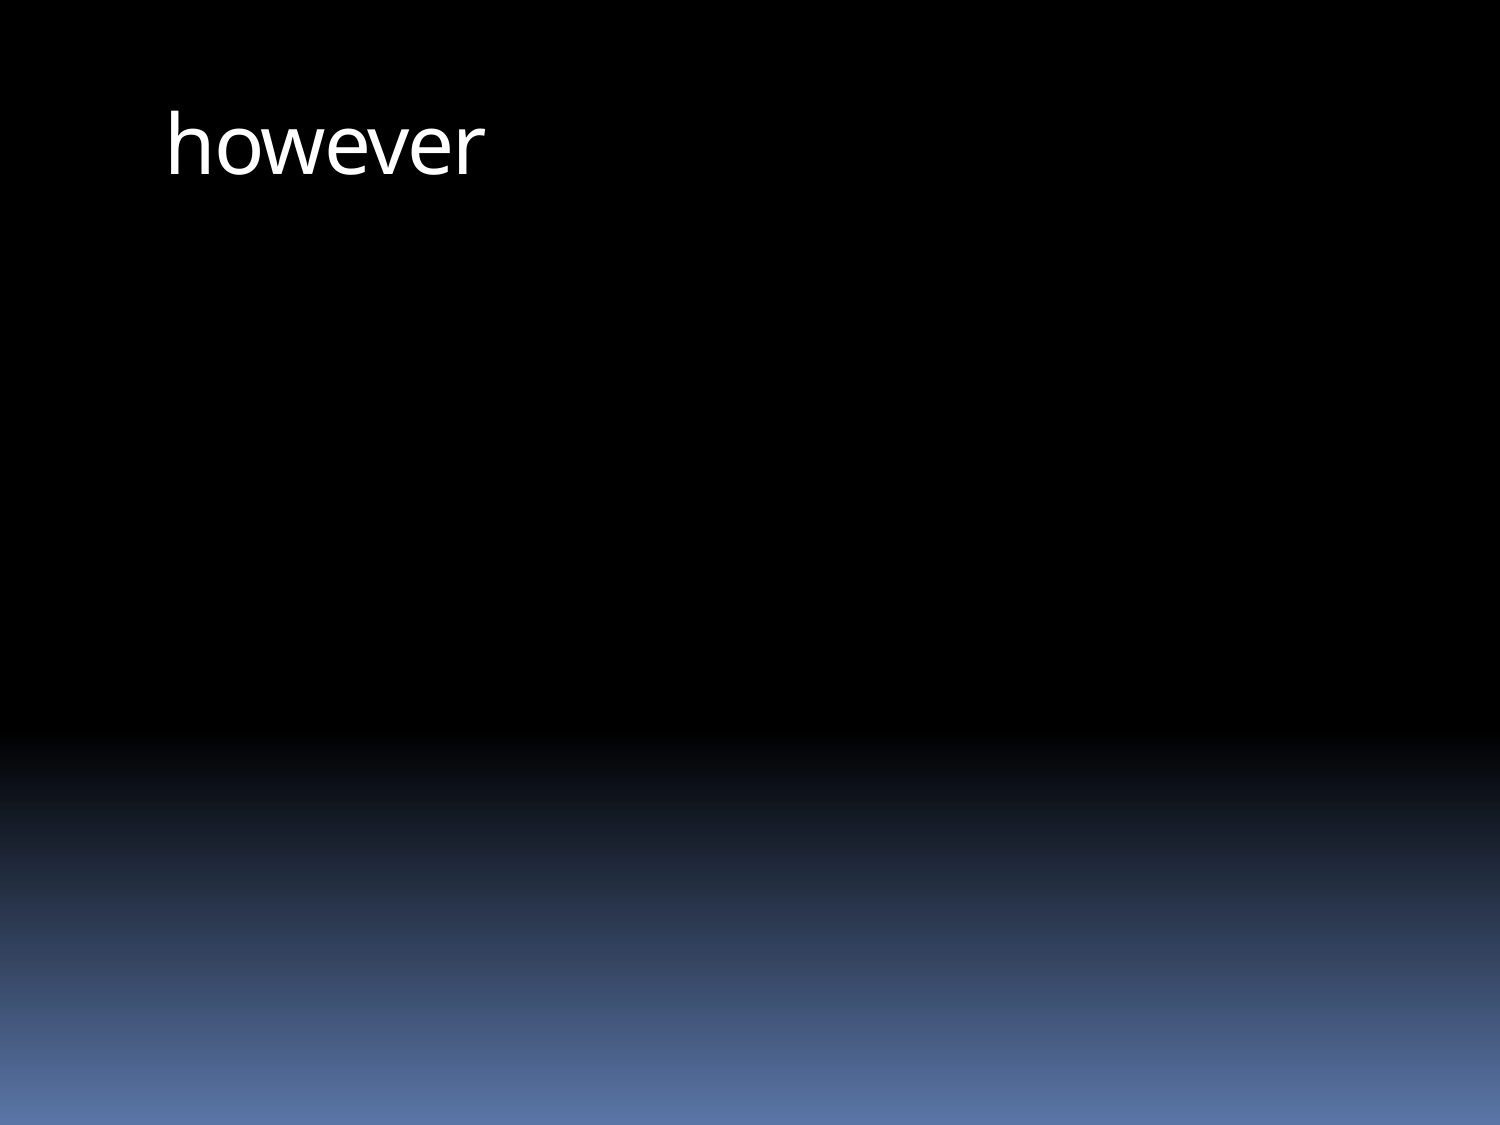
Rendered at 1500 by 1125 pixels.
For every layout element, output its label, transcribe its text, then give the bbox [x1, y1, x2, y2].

title however [150, 83, 1425, 234]
